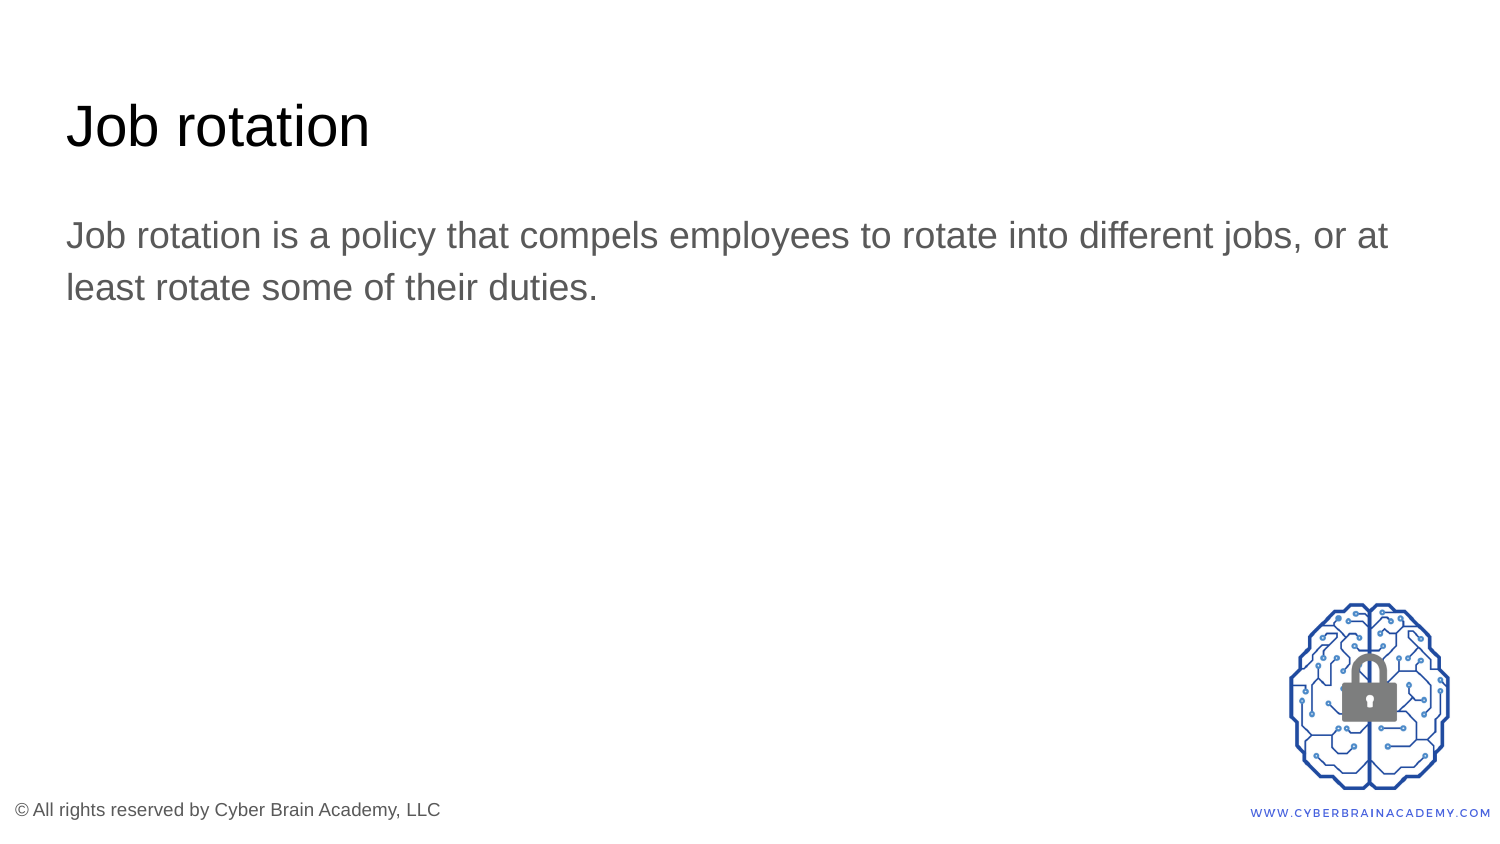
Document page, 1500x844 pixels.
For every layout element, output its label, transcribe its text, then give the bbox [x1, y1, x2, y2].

title Job rotation [51, 72, 1449, 167]
picture [1242, 586, 1500, 844]
list Job rotation is a policy that compels employees to rotate into different jobs, or at least rotate some of their duties. [51, 189, 1449, 750]
